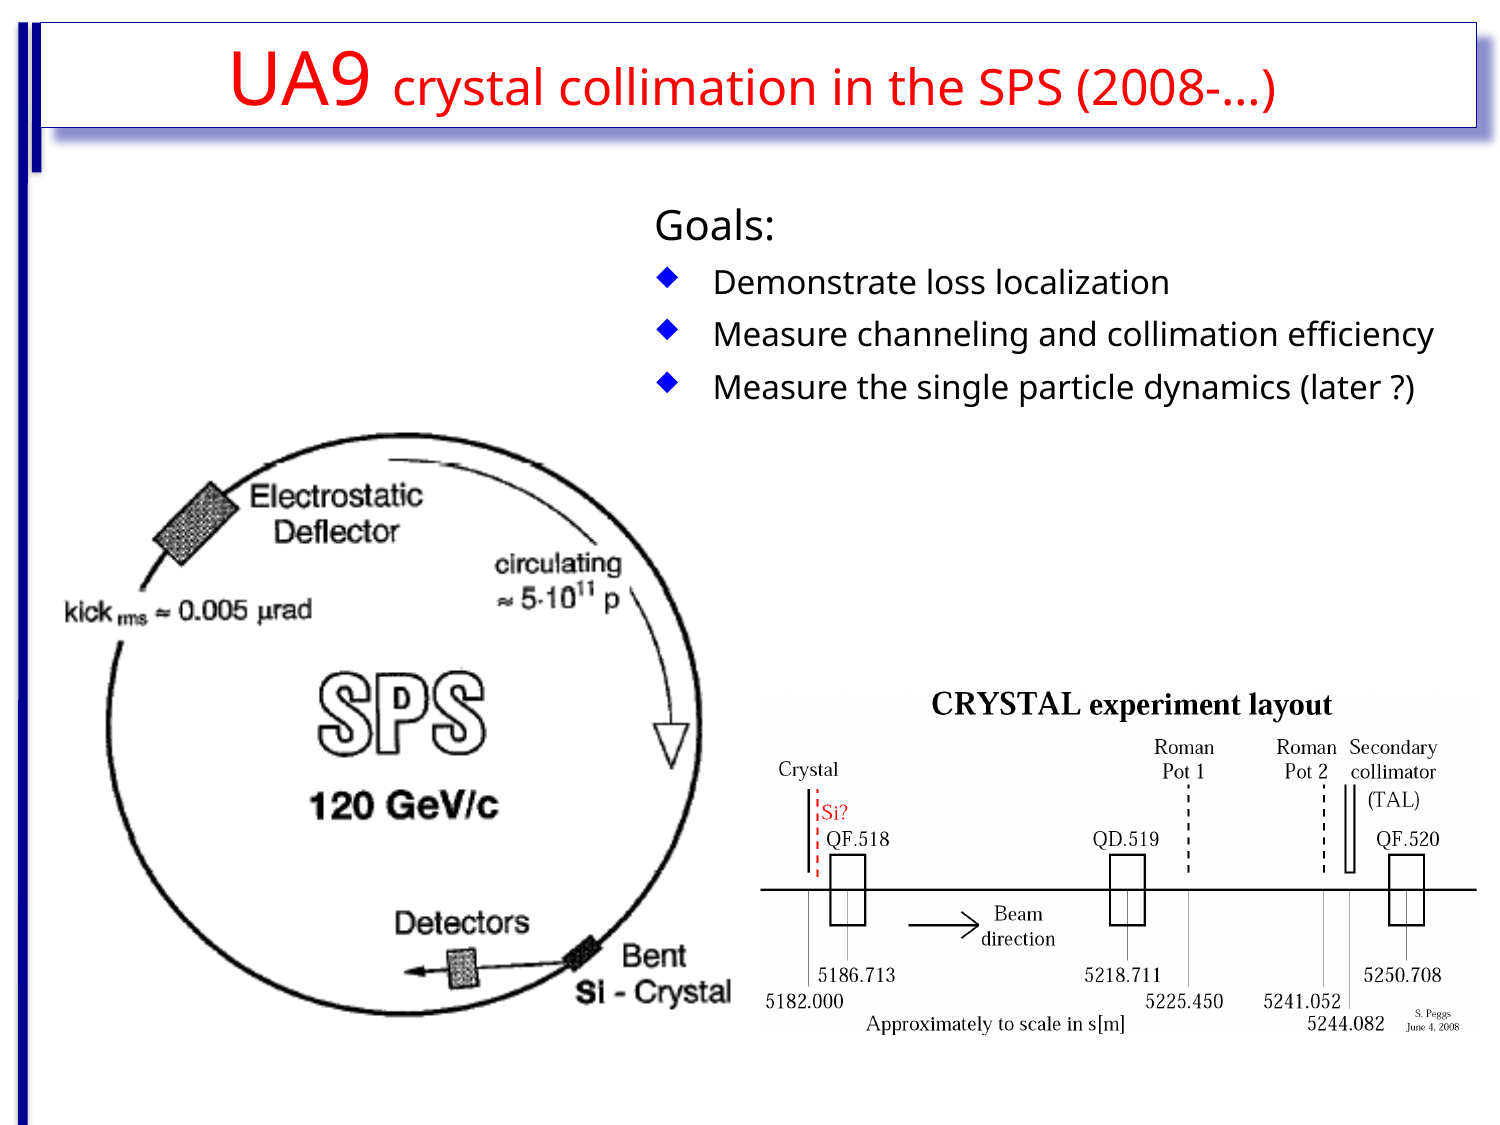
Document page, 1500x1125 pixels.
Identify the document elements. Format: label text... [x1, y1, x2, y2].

picture [39, 415, 1478, 1036]
text_box UA9 crystal collimation in the SPS (2008-…) [40, 22, 1477, 128]
text_box Goals: Demonstrate loss localization Measure channeling and collimation efficiency Measure the single particle dynamics (later ?) [639, 191, 1477, 414]
